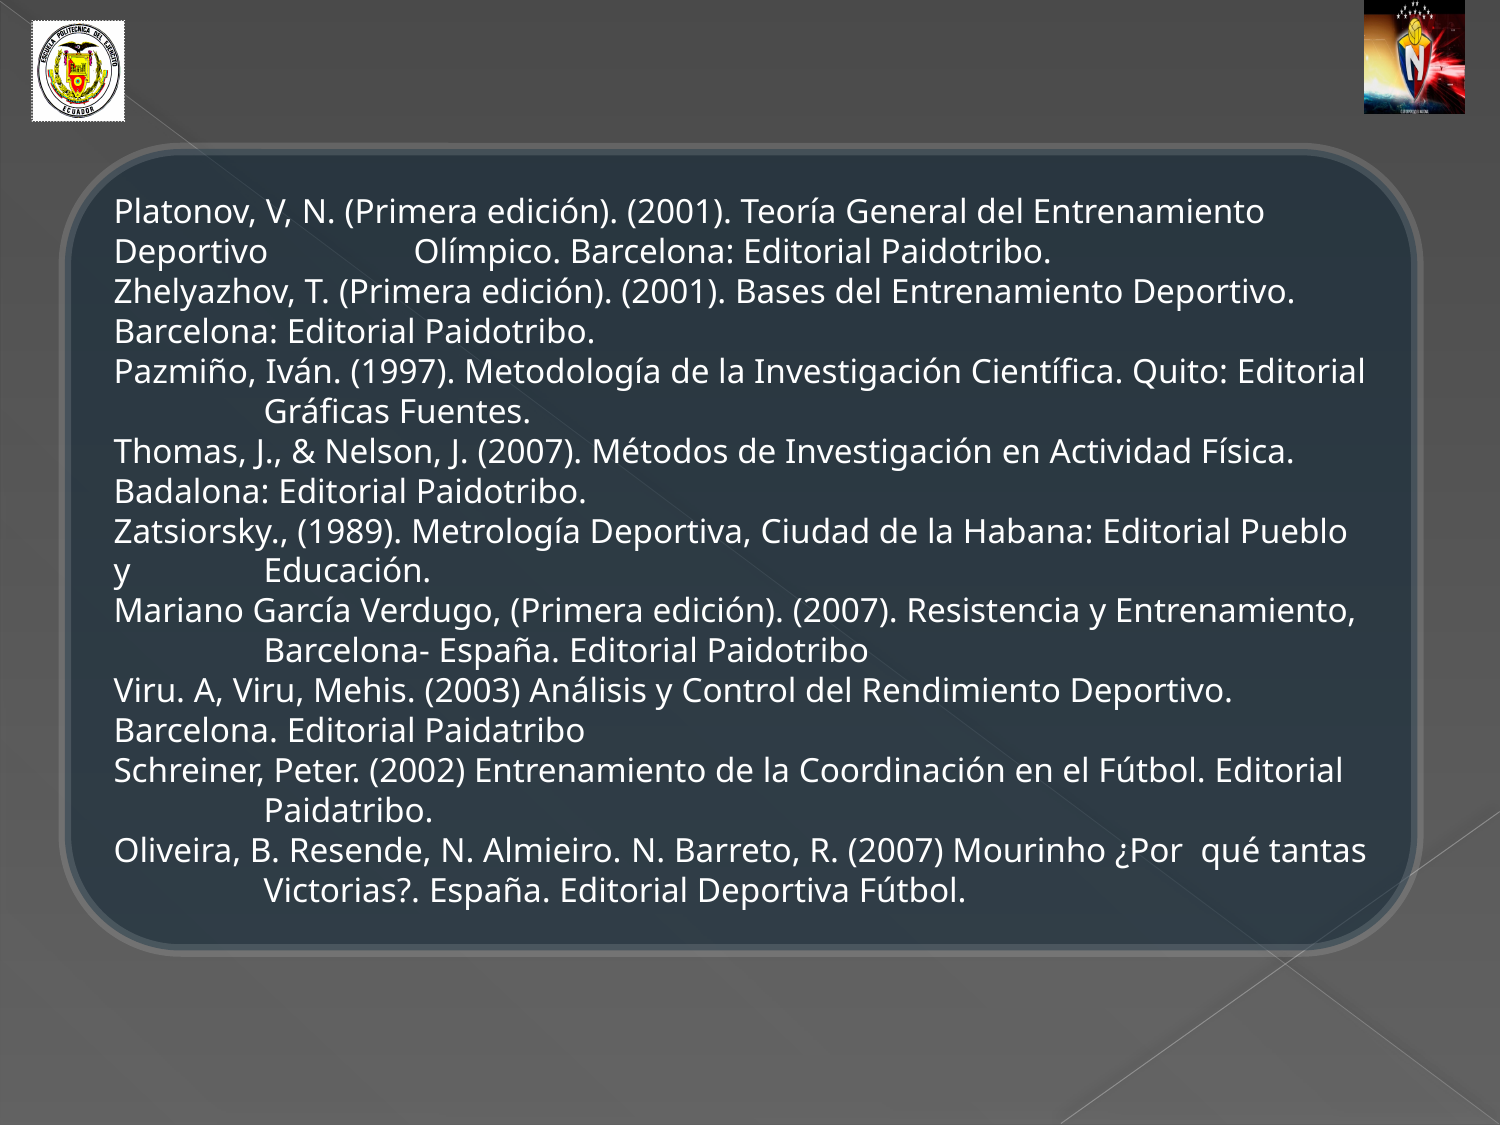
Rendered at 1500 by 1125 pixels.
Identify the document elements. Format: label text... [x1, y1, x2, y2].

picture [32, 20, 125, 121]
text_box Platonov, V, N. (Primera edición). (2001). Teoría General del Entrenamiento Deportivo Olímpico. Barcelona: Editorial Paidotribo. Zhelyazhov, T. (Primera edición). (2001). Bases del Entrenamiento Deportivo. Barcelona: Editorial Paidotribo. Pazmiño, Iván. (1997). Metodología de la Investigación Científica. Quito: Editorial Gráficas Fuentes. Thomas, J., & Nelson, J. (2007). Métodos de Investigación en Actividad Física. Badalona: Editorial Paidotribo. Zatsiorsky., (1989). Metrología Deportiva, Ciudad de la Habana: Editorial Pueblo y Educación. Mariano García Verdugo, (Primera edición). (2007). Resistencia y Entrenamiento, Barcelona- España. Editorial Paidotribo Viru. A, Viru, Mehis. (2003) Análisis y Control del Rendimiento Deportivo. Barcelona. Editorial Paidatribo Schreiner, Peter. (2002) Entrenamiento de la Coordinación en el Fútbol. Editorial Paidatribo. Oliveira, B. Resende, N. Almieiro. N. Barreto, R. (2007) Mourinho ¿Por qué tantas Victorias?. España. Editorial Deportiva Fútbol. [64, 148, 1418, 951]
picture [1363, 0, 1466, 114]
